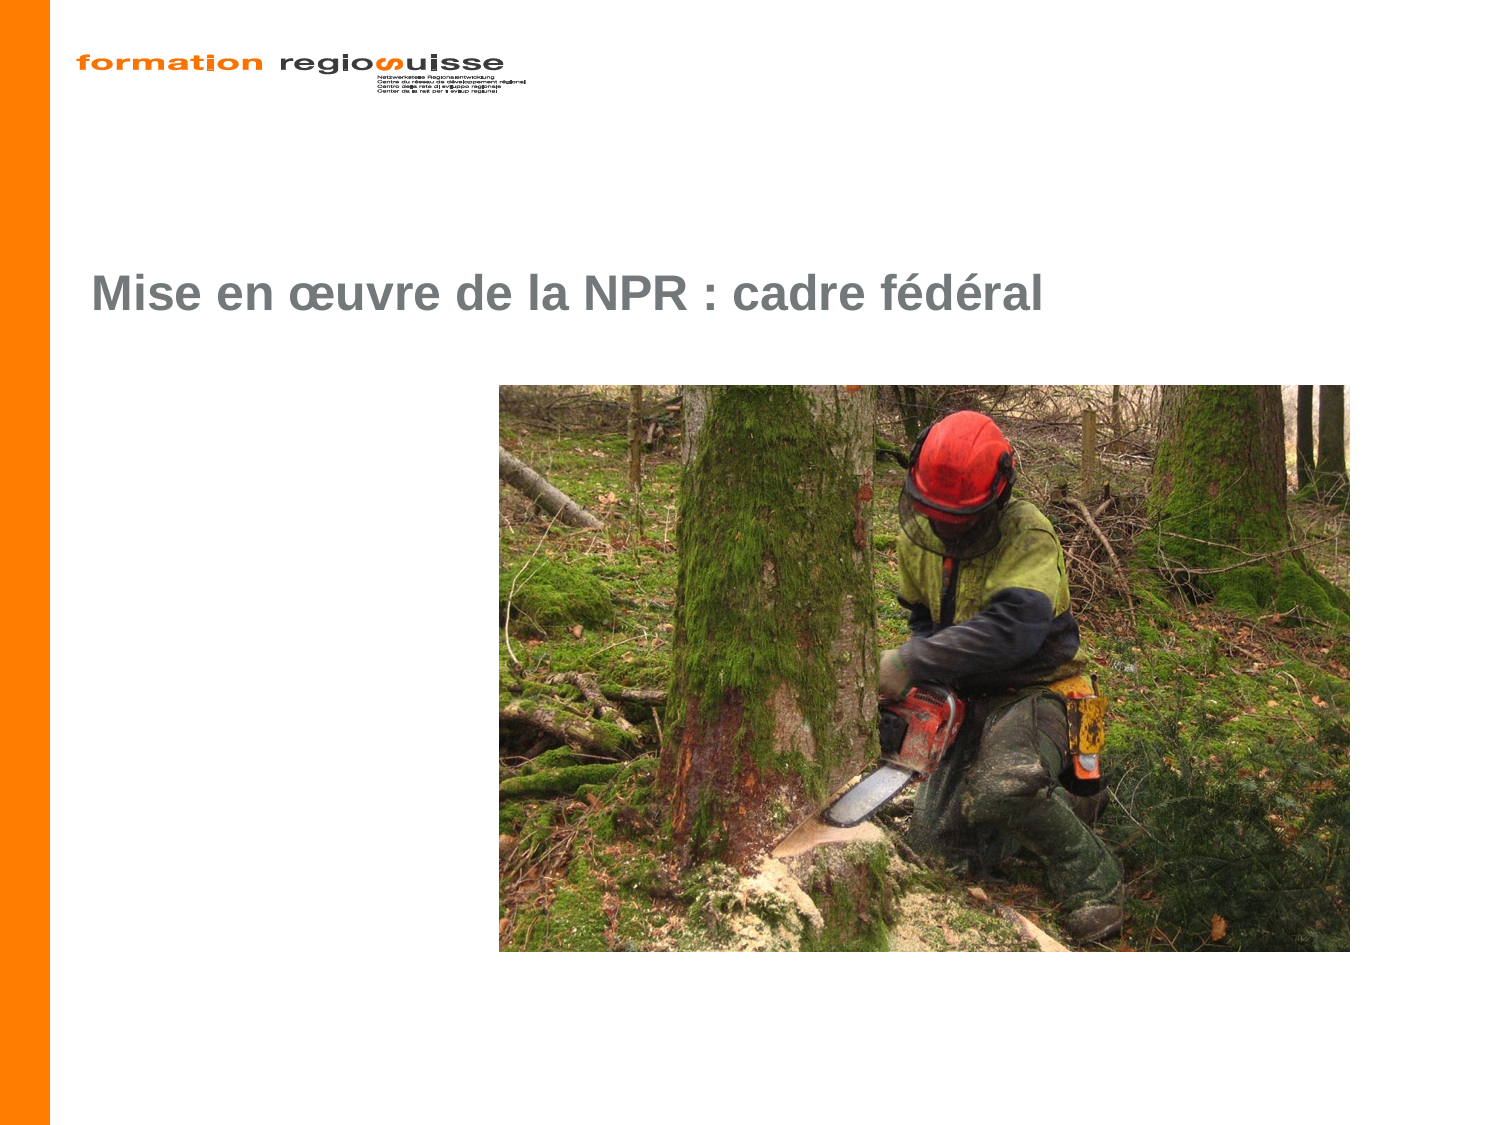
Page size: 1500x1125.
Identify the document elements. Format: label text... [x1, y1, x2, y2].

title Mise en œuvre de la NPR : cadre fédéral [76, 243, 1352, 338]
picture [499, 385, 1351, 952]
